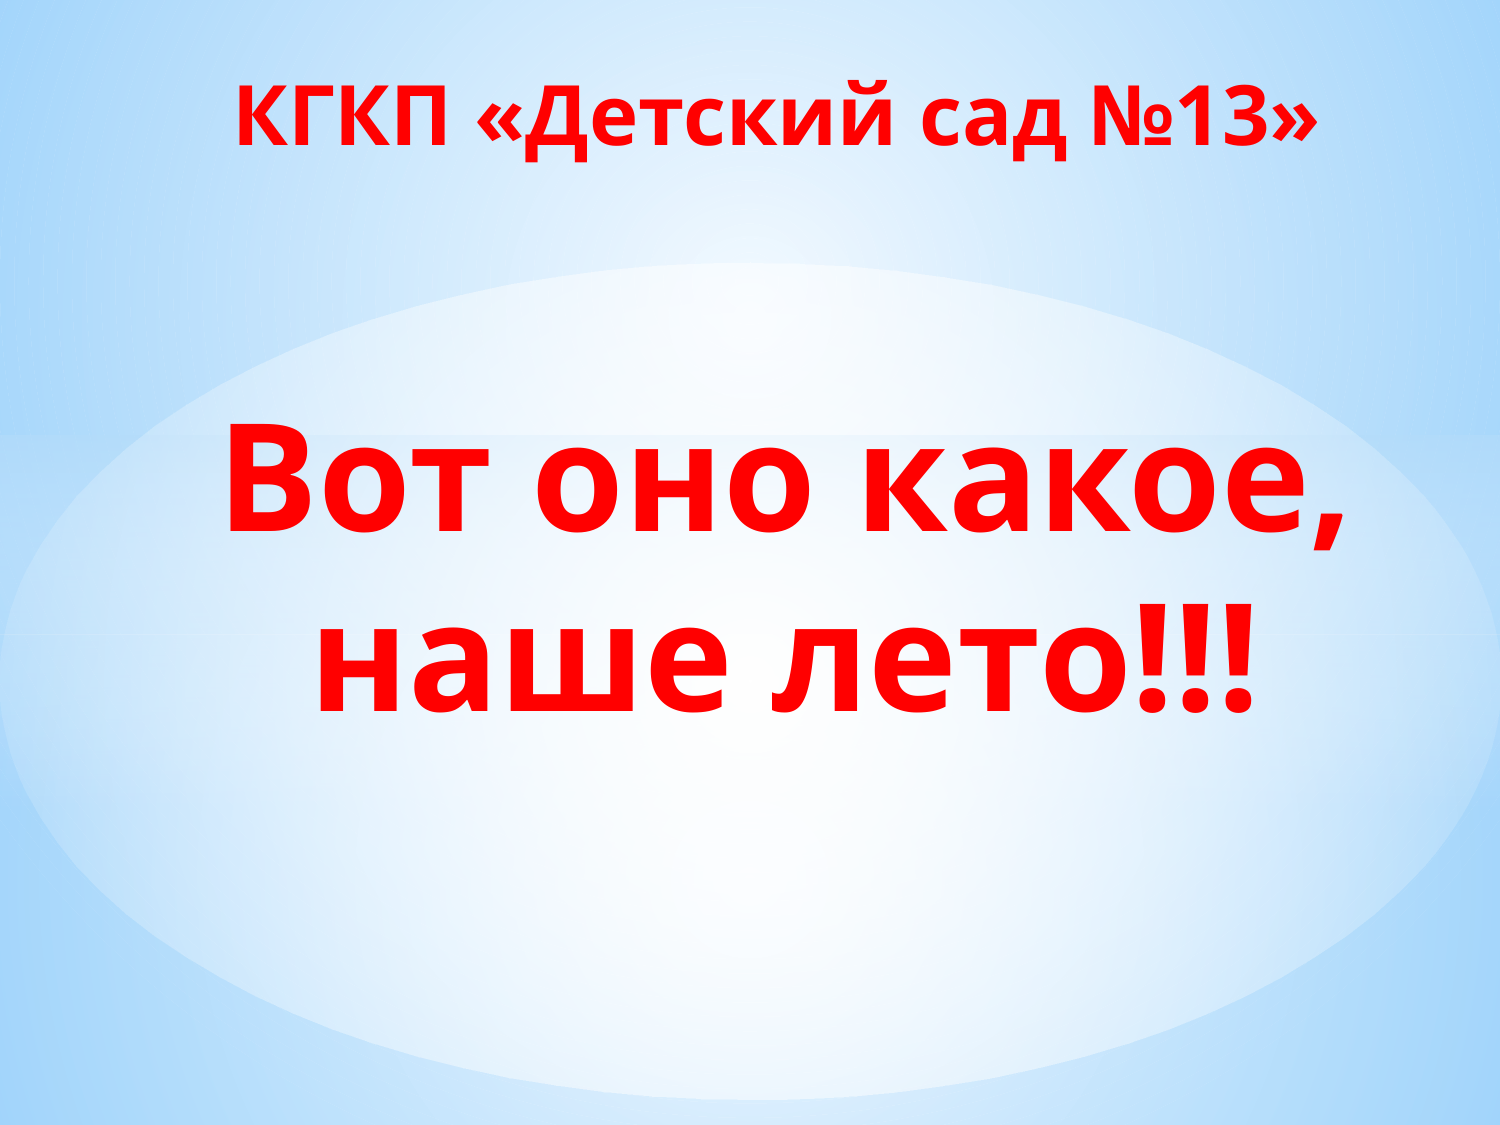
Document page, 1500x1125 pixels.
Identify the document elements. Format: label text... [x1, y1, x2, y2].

subtitle Вот оно какое, наше лето!!! [159, 373, 1412, 858]
title КГКП «Детский сад №13» [100, 54, 1424, 197]
